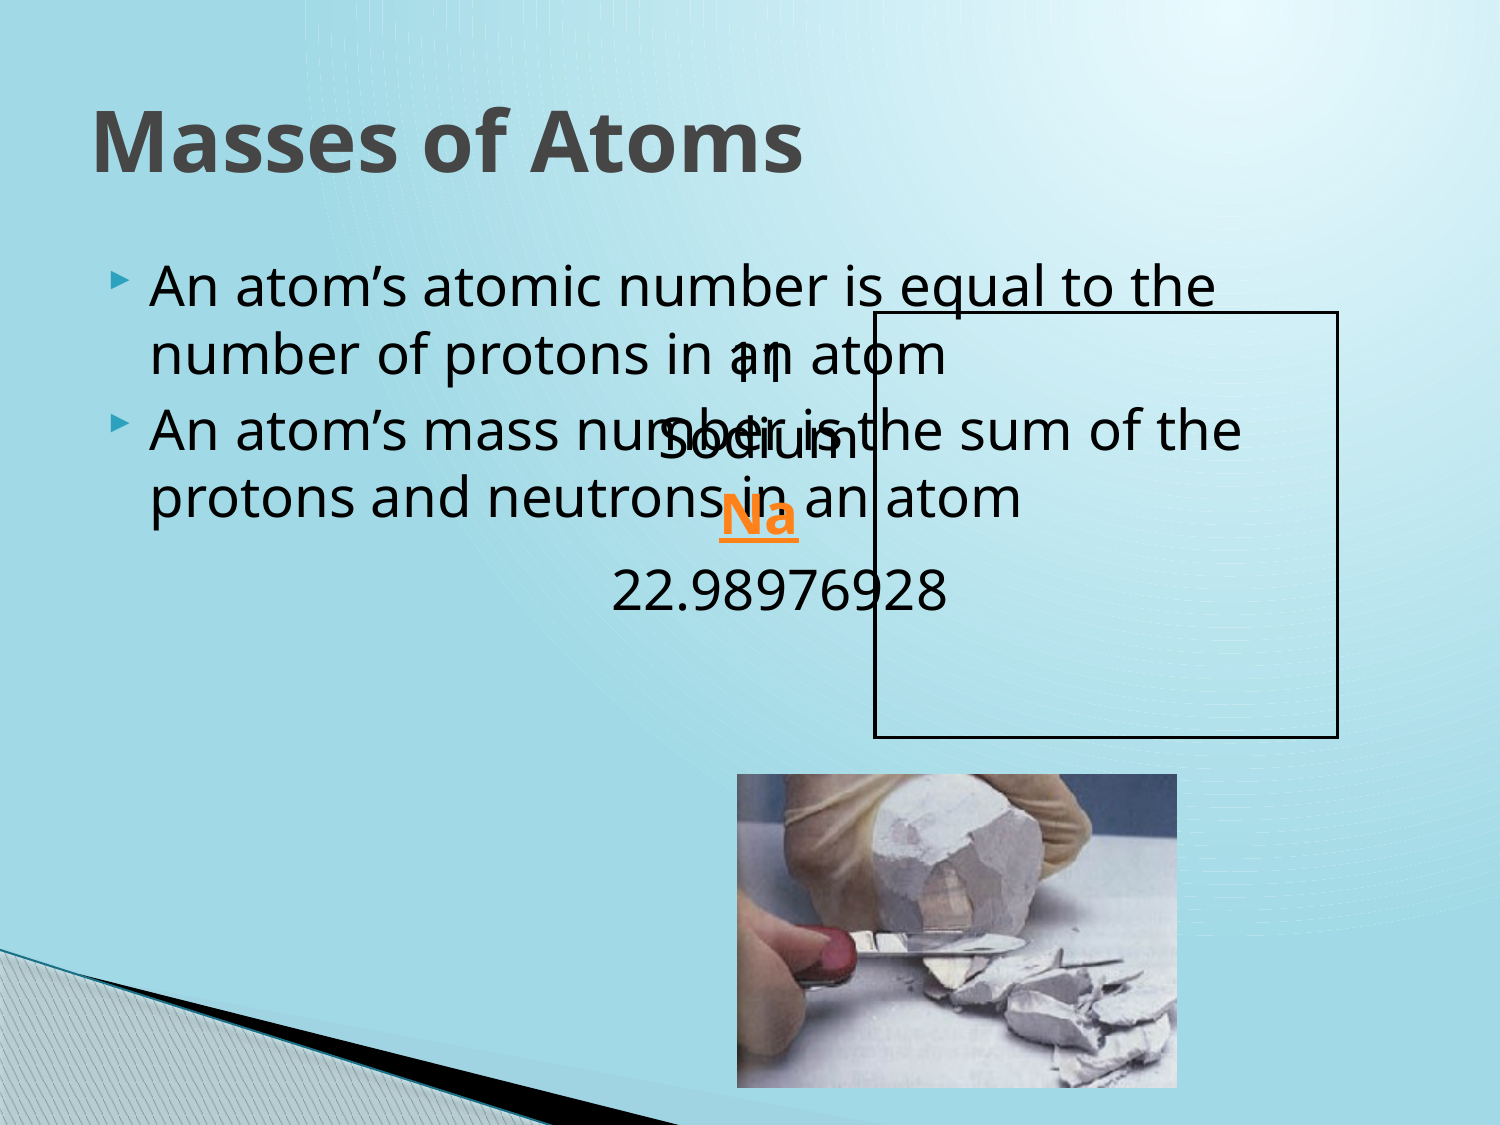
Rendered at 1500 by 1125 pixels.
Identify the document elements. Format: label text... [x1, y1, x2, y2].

picture [737, 774, 1177, 1088]
list 11 Sodium Na 22.98976928 [75, 243, 1425, 986]
text_box [874, 312, 1338, 738]
title Masses of Atoms [75, 45, 1425, 233]
